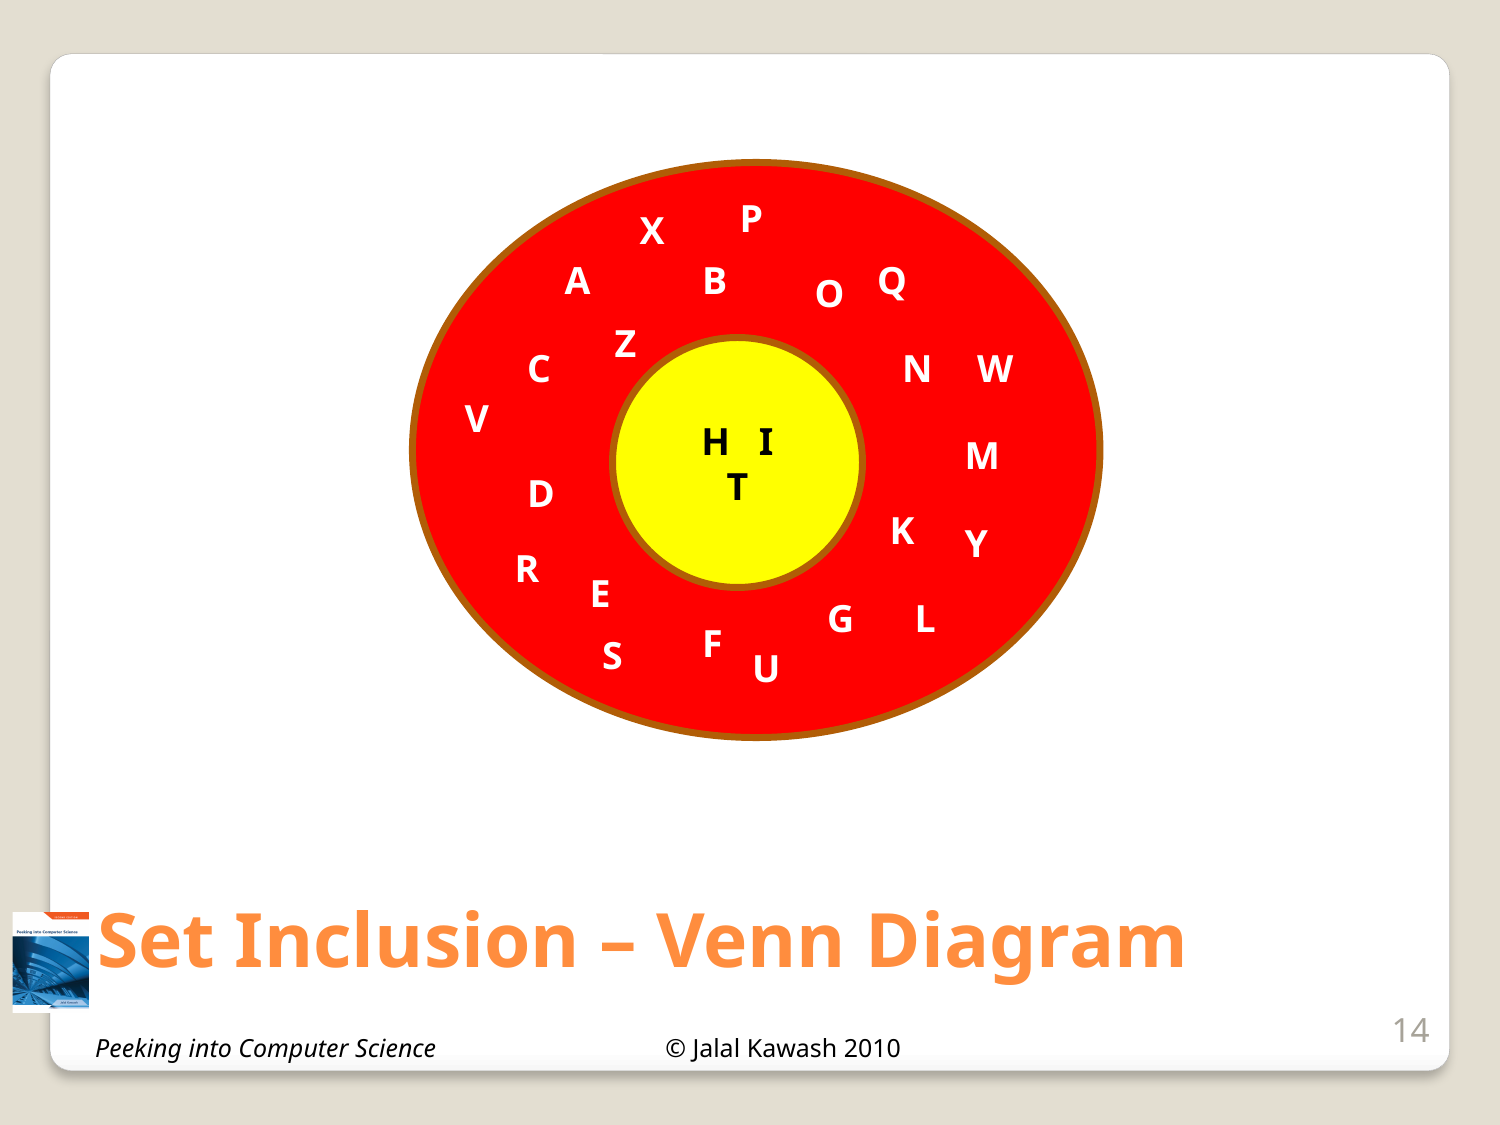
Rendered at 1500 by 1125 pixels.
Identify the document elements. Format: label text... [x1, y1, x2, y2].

text_box O [799, 262, 888, 323]
text_box Q [862, 249, 950, 310]
text_box H I T [609, 334, 866, 591]
text_box N [887, 337, 962, 398]
text_box E [574, 562, 663, 623]
text_box K [874, 499, 963, 560]
title Set Inclusion – Venn Diagram [82, 817, 1425, 991]
text_box X [624, 199, 713, 260]
text_box M [949, 424, 1038, 485]
text_box L [899, 587, 988, 648]
text_box P [724, 187, 813, 248]
text_box S [587, 624, 675, 685]
text_box [408, 158, 1104, 742]
text_box F [687, 612, 775, 673]
text_box G [812, 587, 899, 648]
text_box C [512, 337, 600, 398]
text_box R [499, 537, 588, 598]
text_box B [687, 249, 775, 310]
text_box W [962, 337, 1050, 398]
text_box Z [599, 312, 688, 373]
slide_number 14 [1369, 1002, 1445, 1063]
text_box D [512, 462, 600, 523]
text_box A [549, 249, 638, 310]
text_box U [737, 637, 825, 698]
picture [12, 912, 89, 1013]
text_box Y [949, 512, 1038, 573]
text_box V [449, 387, 538, 448]
